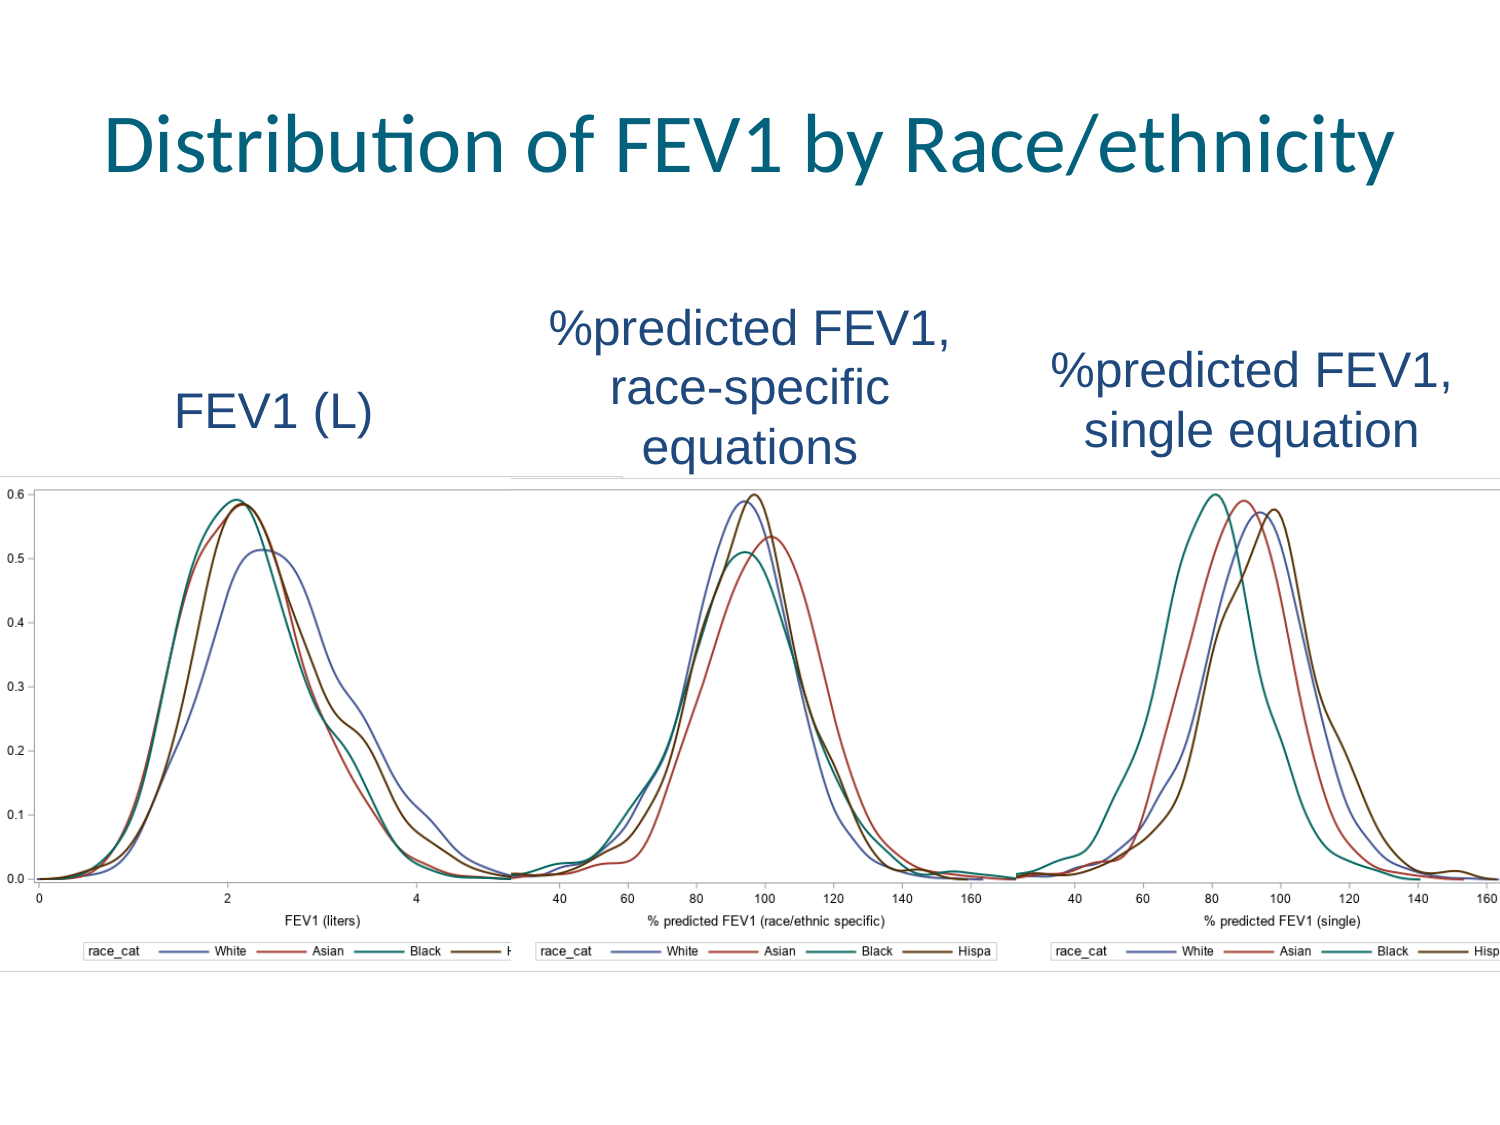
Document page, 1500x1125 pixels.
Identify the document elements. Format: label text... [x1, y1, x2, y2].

text_box %predicted FEV1, single equation [1016, 329, 1488, 465]
picture [0, 476, 1500, 972]
title Distribution of FEV1 by Race/ethnicity [75, 45, 1425, 233]
text_box %predicted FEV1, race-specific equations [498, 287, 1002, 477]
text_box FEV1 (L) [74, 371, 474, 447]
